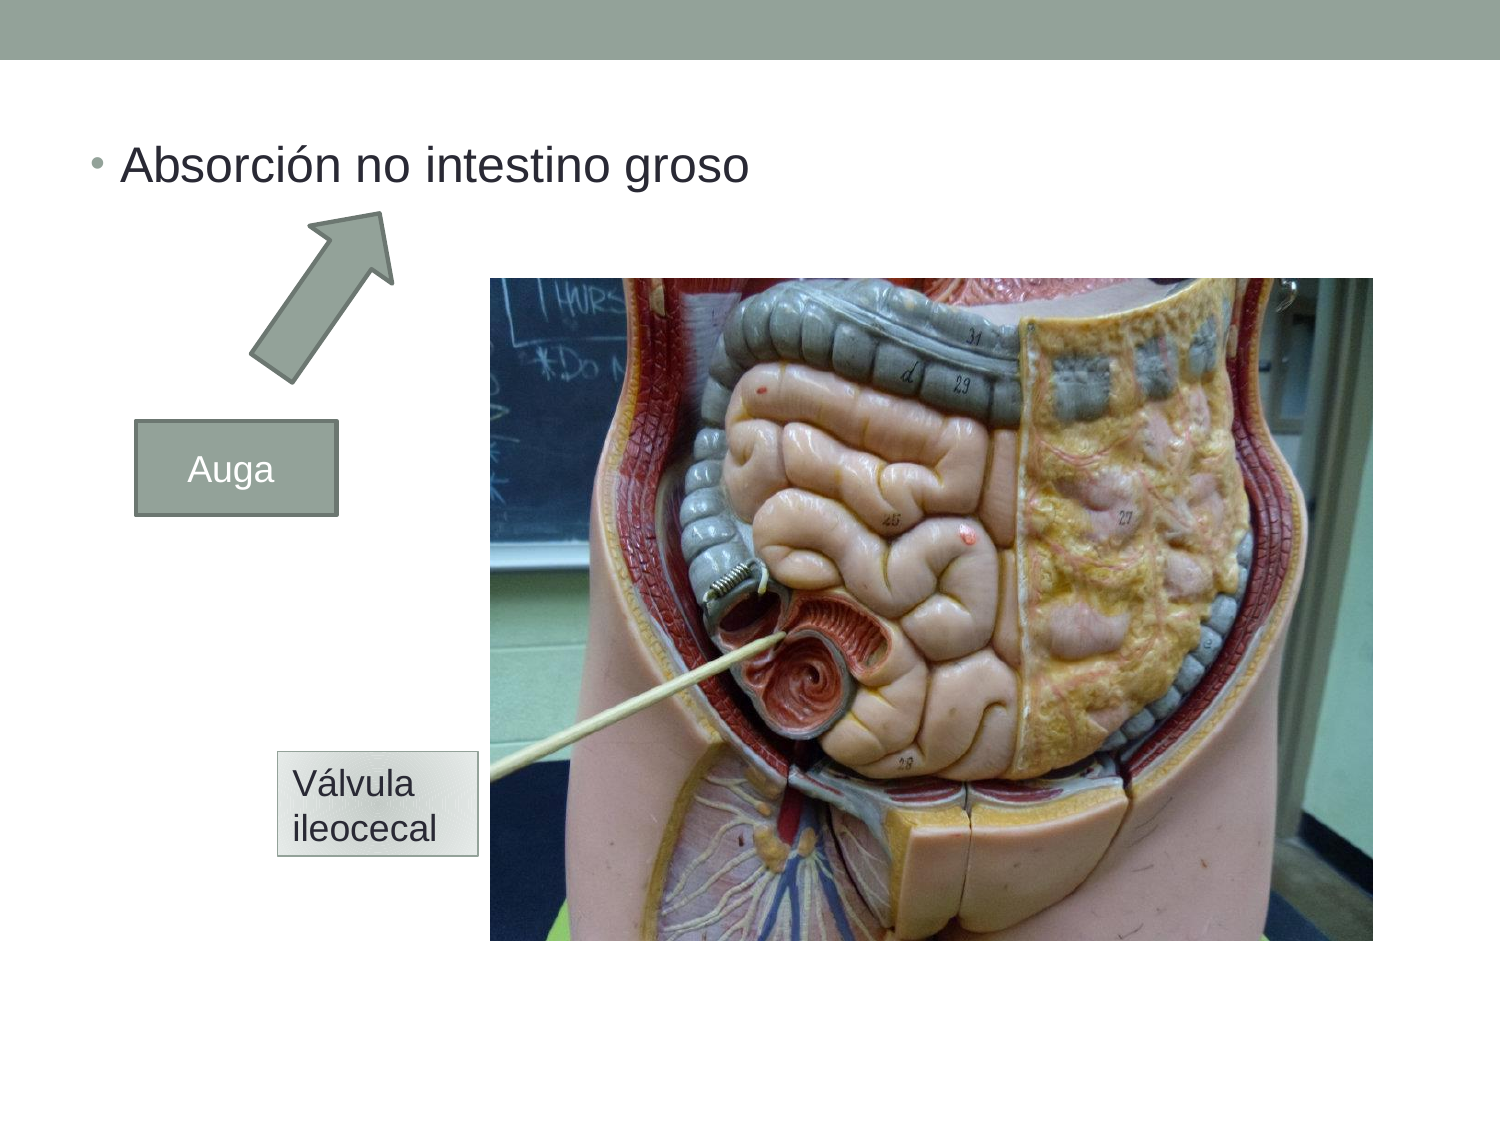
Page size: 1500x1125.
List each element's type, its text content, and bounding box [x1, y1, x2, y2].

text_box [248, 211, 395, 385]
list Absorción no intestino groso [75, 125, 1425, 1063]
text_box Auga [134, 419, 339, 517]
picture [489, 278, 1373, 941]
text_box Válvula ileocecal [277, 751, 479, 857]
